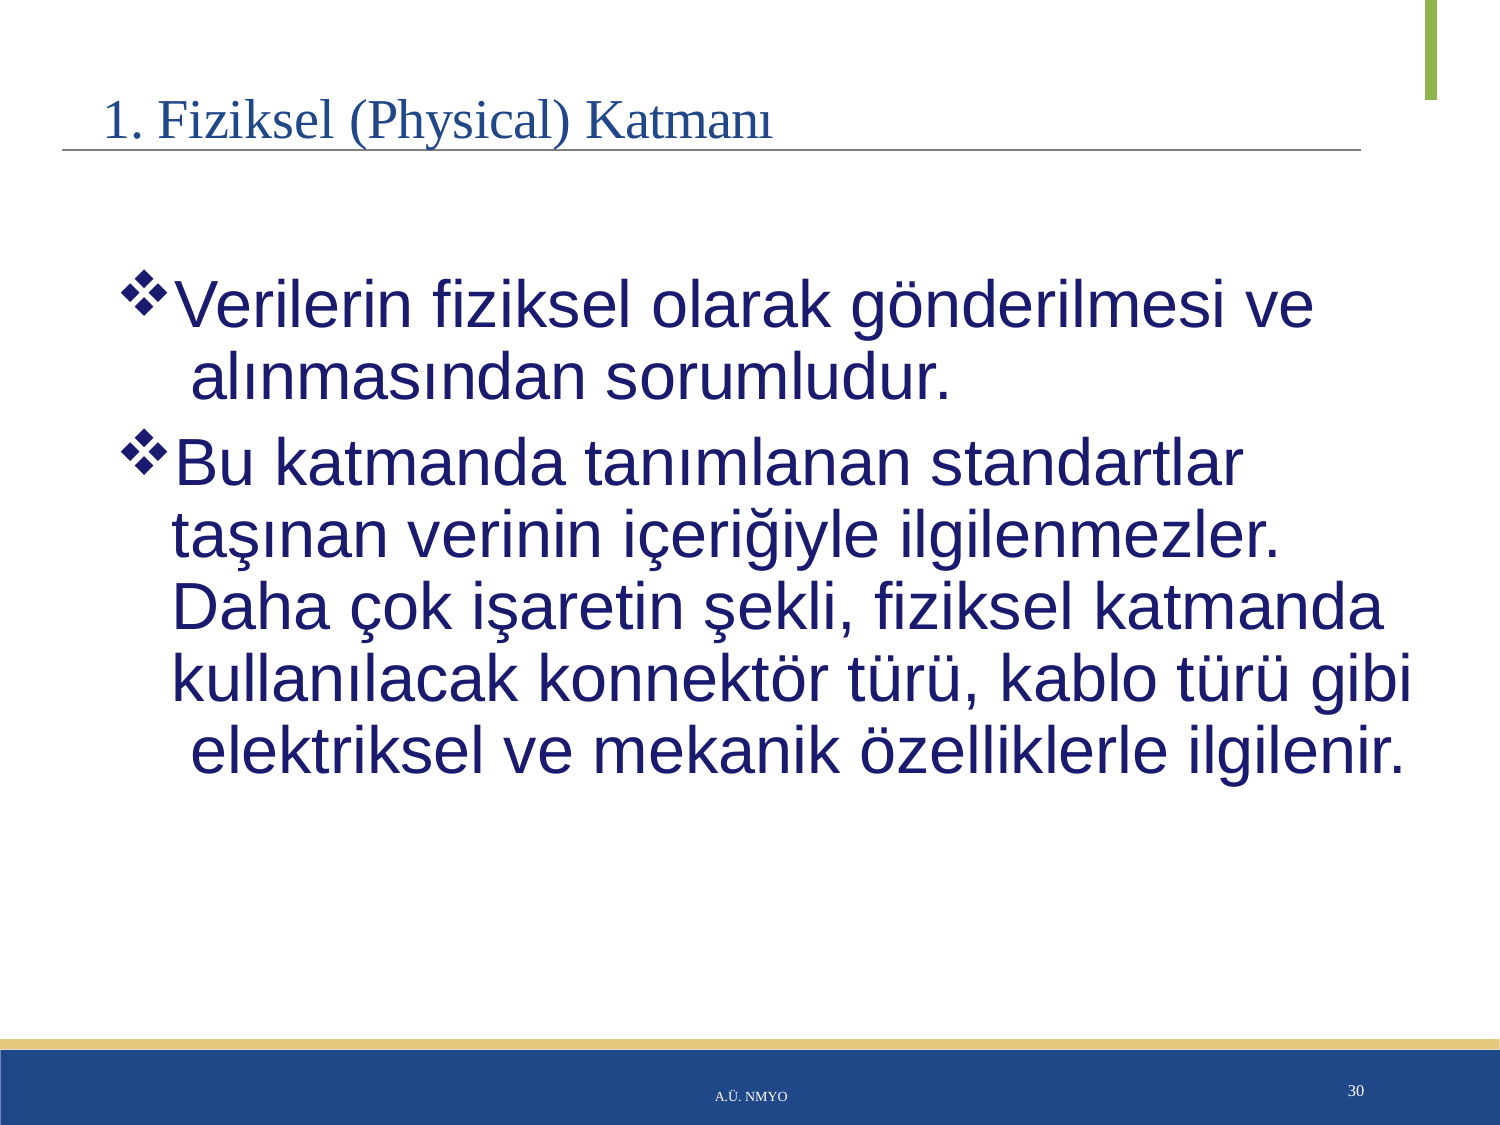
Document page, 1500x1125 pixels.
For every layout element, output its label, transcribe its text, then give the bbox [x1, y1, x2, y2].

slide_number 30 [1218, 1059, 1380, 1120]
text_box Verilerin fiziksel olarak gönderilmesi ve alınmasından sorumludur. Bu katmanda tanımlanan standartlar taşınan verinin içeriğiyle ilgilenmezler. Daha çok işaretin şekli, fiziksel katmanda kullanılacak konnektör türü, kablo türü gibi elektriksel ve mekanik özelliklerle ilgilenir. [113, 258, 1418, 788]
footer A.Ü. NMYO [453, 788, 1047, 1125]
title 1. Fiziksel (Physical) Katmanı [62, 0, 1438, 150]
